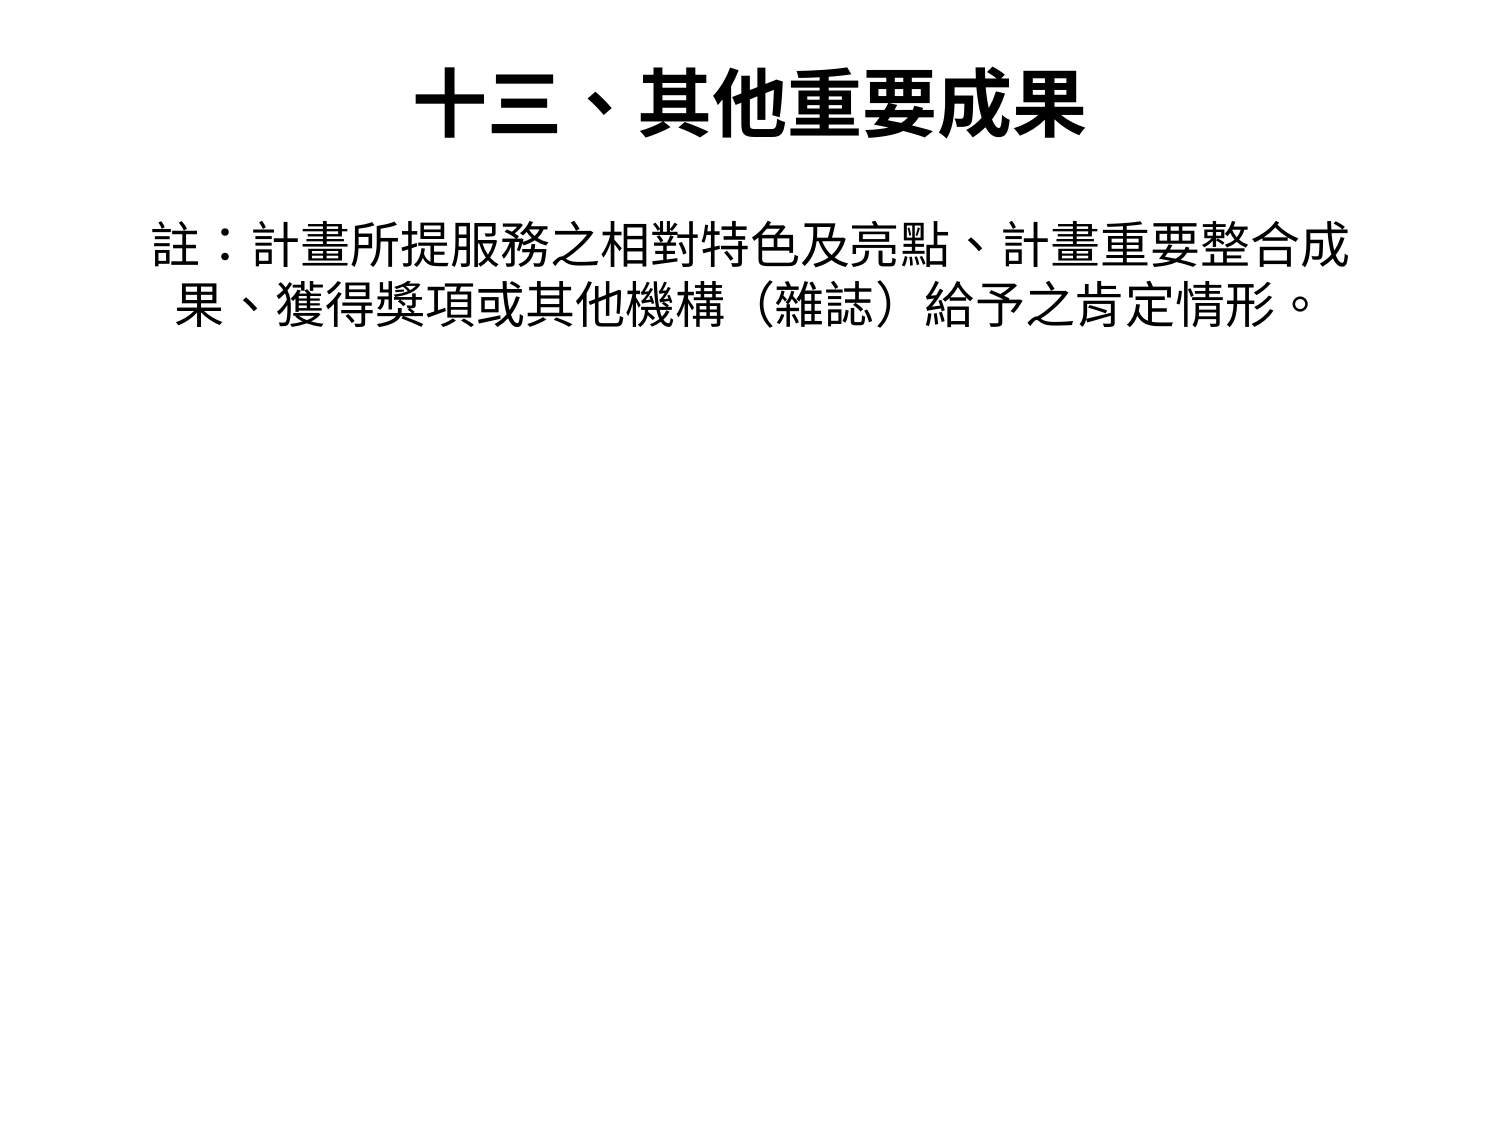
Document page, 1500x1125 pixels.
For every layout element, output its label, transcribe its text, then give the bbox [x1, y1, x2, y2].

text_box 十三、其他重要成果 [88, 42, 1412, 161]
text_box 註：計畫所提服務之相對特色及亮點、計畫重要整合成果、獲得獎項或其他機構（雜誌）給予之肯定情形。 [123, 184, 1376, 363]
